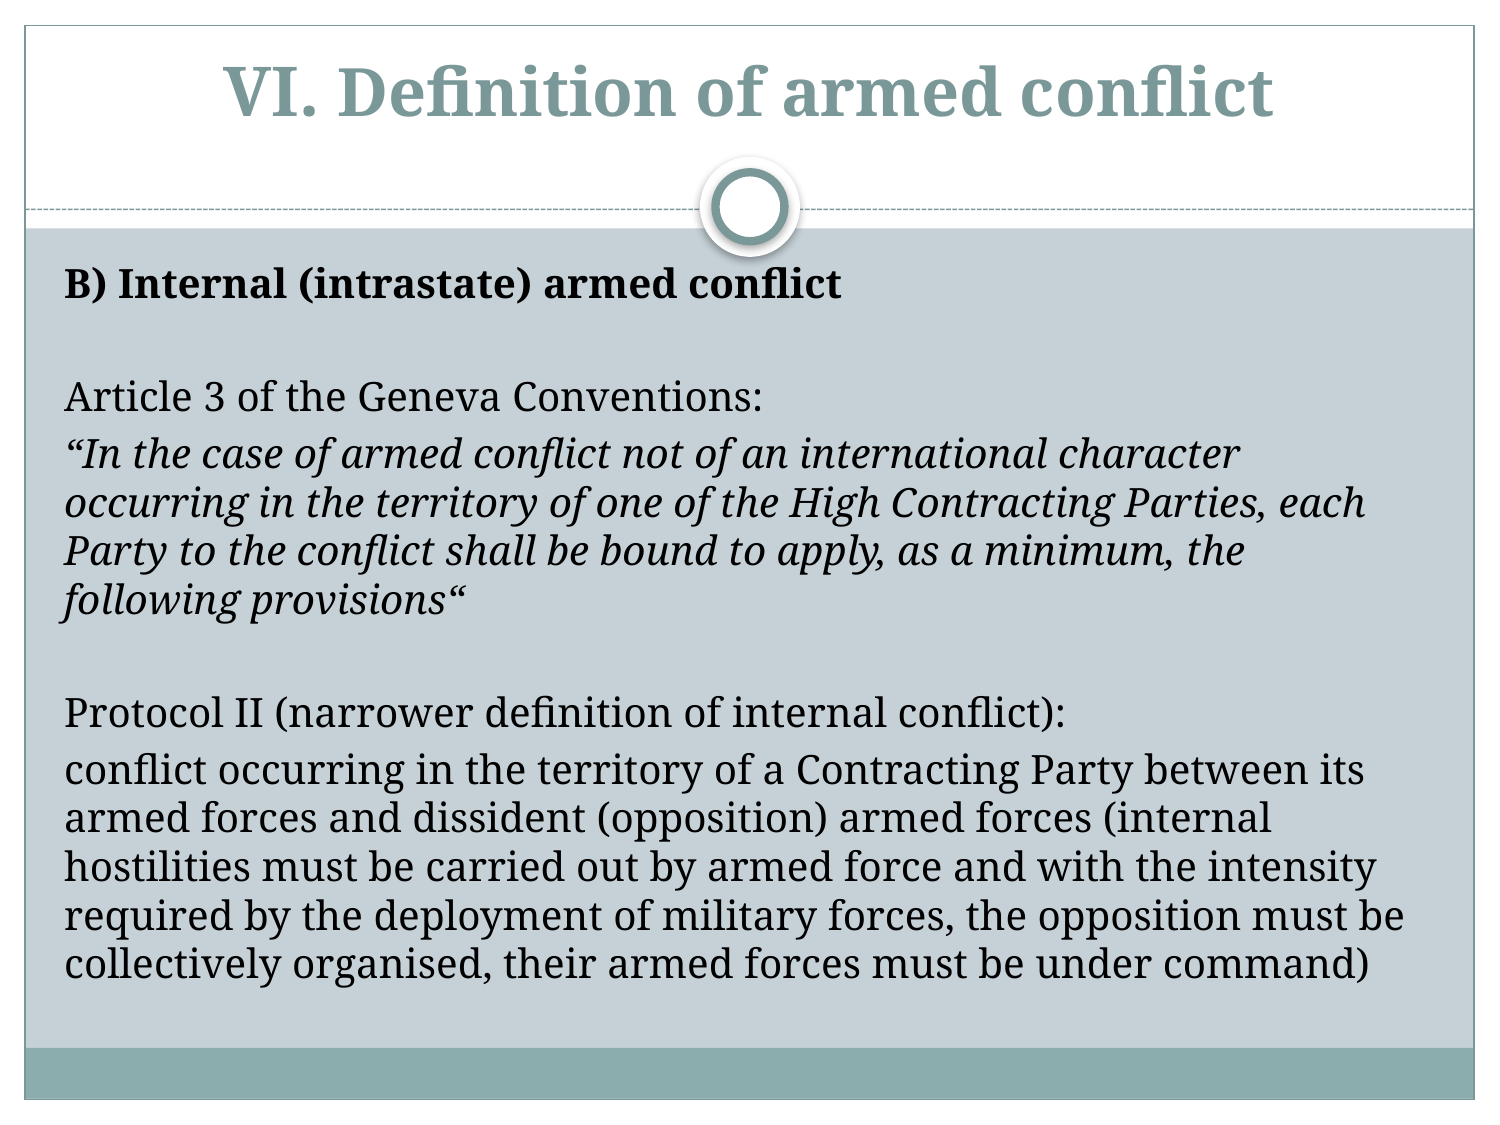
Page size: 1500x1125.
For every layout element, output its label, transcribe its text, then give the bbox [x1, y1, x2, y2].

title VI. Definition of armed conflict [49, 37, 1450, 220]
list B) Internal (intrastate) armed conflict Article 3 of the Geneva Conventions: “In the case of armed conflict not of an international character occurring in the territory of one of the High Contracting Parties, each Party to the conflict shall be bound to apply, as a minimum, the following provisions“ Protocol II (narrower definition of internal conflict): conflict occurring in the territory of a Contracting Party between its armed forces and dissident (opposition) armed forces (internal hostilities must be carried out by armed force and with the intensity required by the deployment of military forces, the opposition must be collectively organised, their armed forces must be under command) [49, 250, 1445, 1001]
